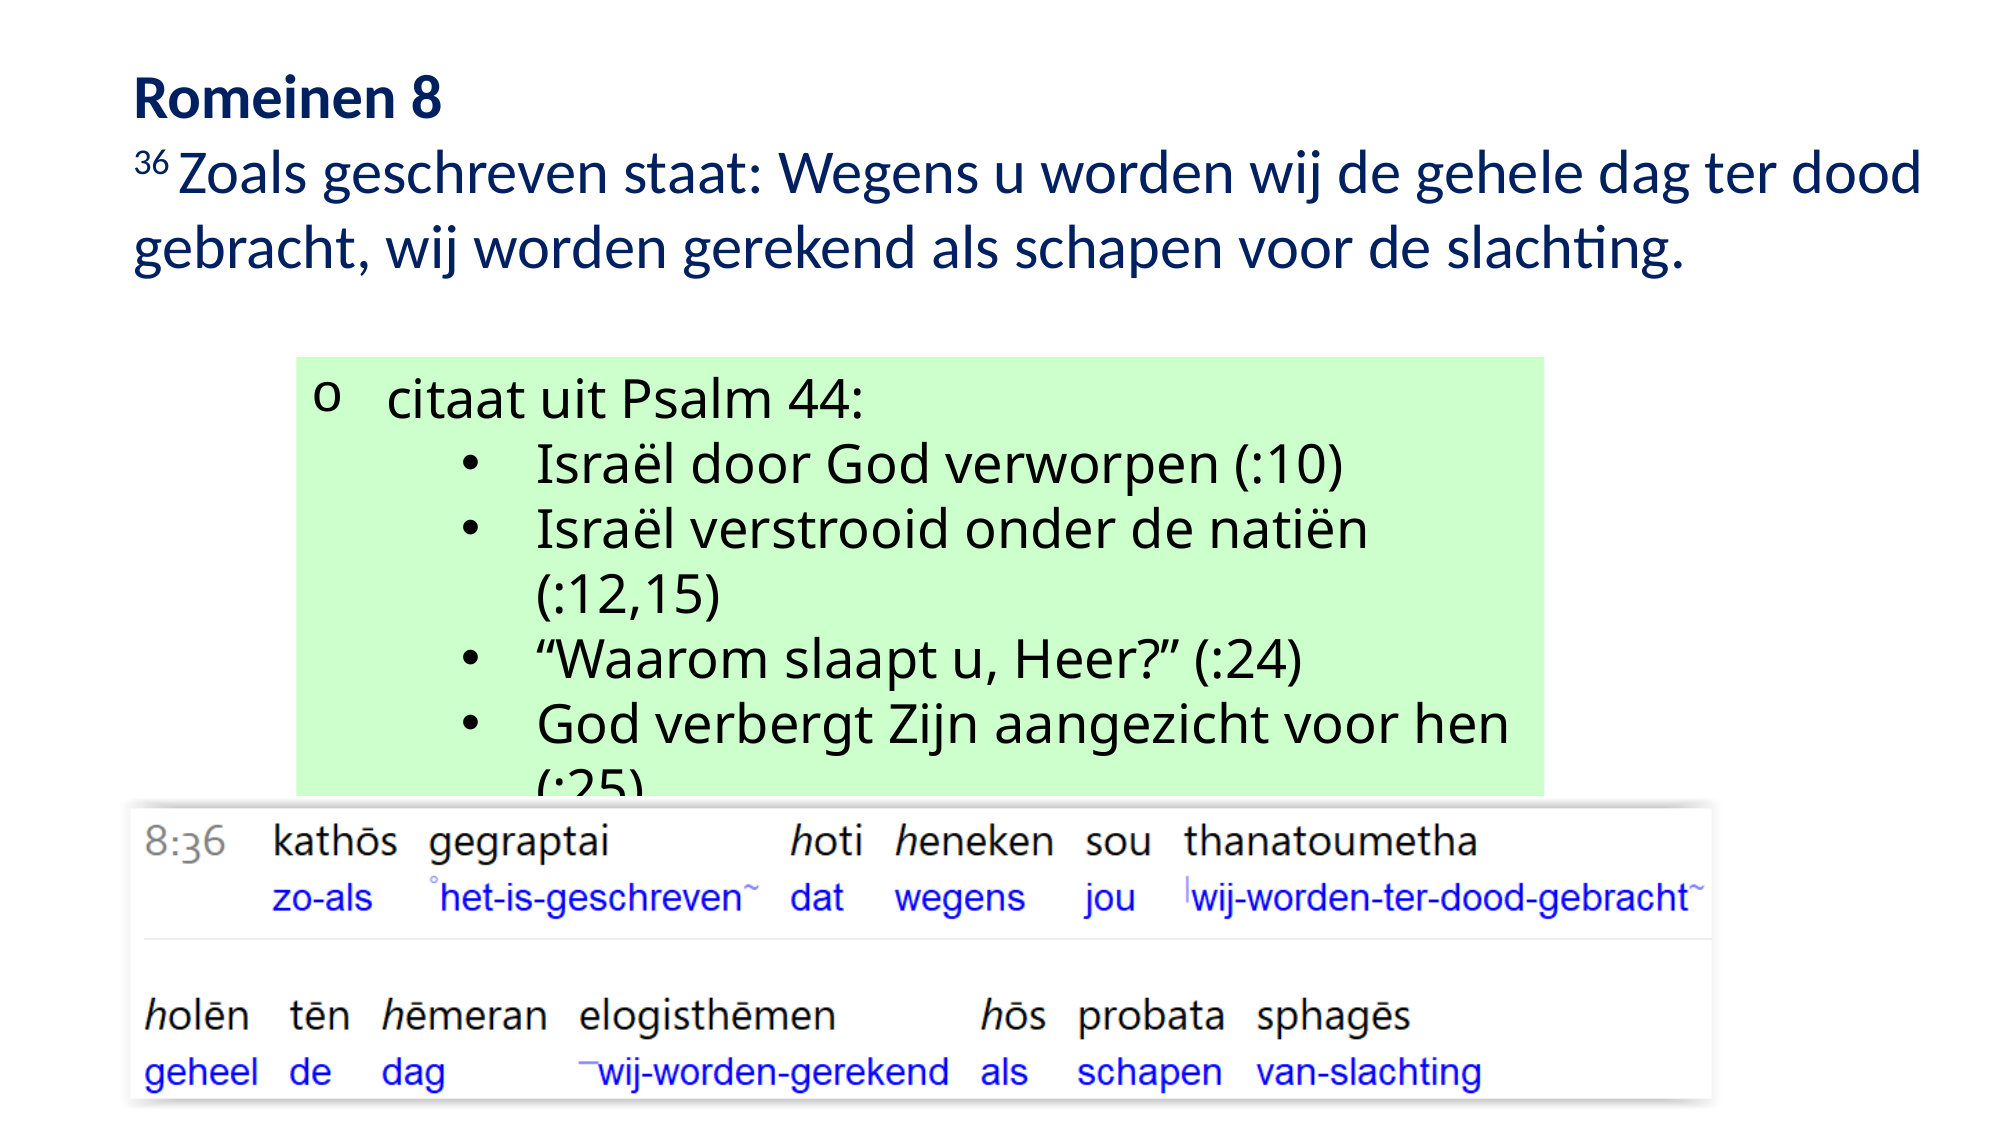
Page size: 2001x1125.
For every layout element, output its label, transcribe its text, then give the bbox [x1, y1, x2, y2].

text_box Romeinen 8 36 Zoals geschreven staat: Wegens u worden wij de gehele dag ter dood gebracht, wij worden gerekend als schapen voor de slachting. [118, 48, 1943, 289]
text_box citaat uit Psalm 44: Israël door God verworpen (:10) Israël verstrooid onder de natiën (:12,15) “Waarom slaapt u, Heer?” (:24) God verbergt Zijn aangezicht voor hen (:25) daarna zal God Zijn volk verlossen (:27) [296, 357, 1545, 796]
picture [118, 796, 1723, 1110]
